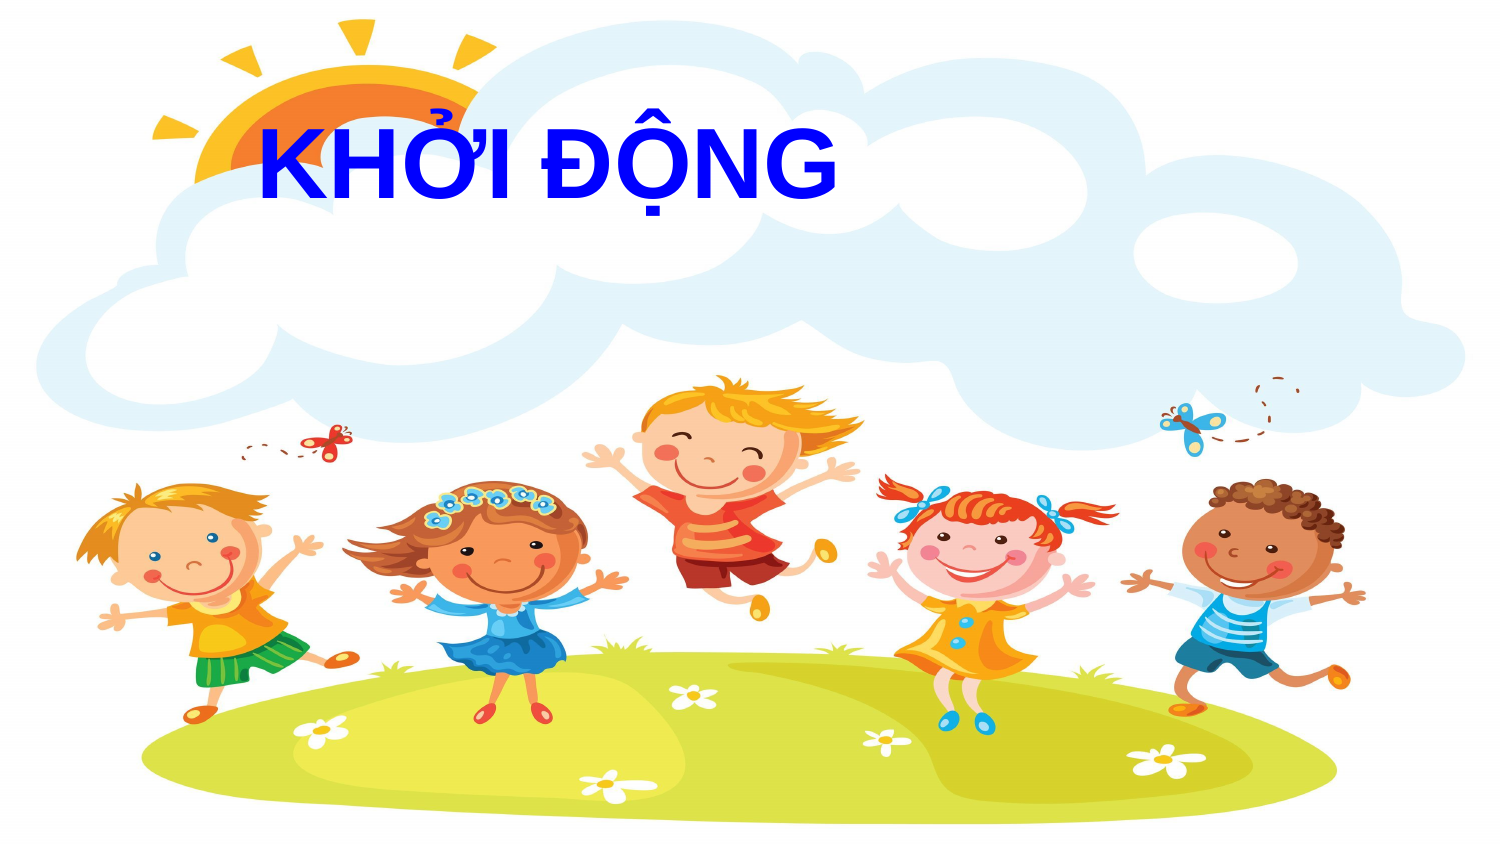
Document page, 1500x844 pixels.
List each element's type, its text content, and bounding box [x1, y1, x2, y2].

picture [0, 0, 1500, 844]
text_box KHỞI ĐỘNG [242, 91, 1022, 226]
